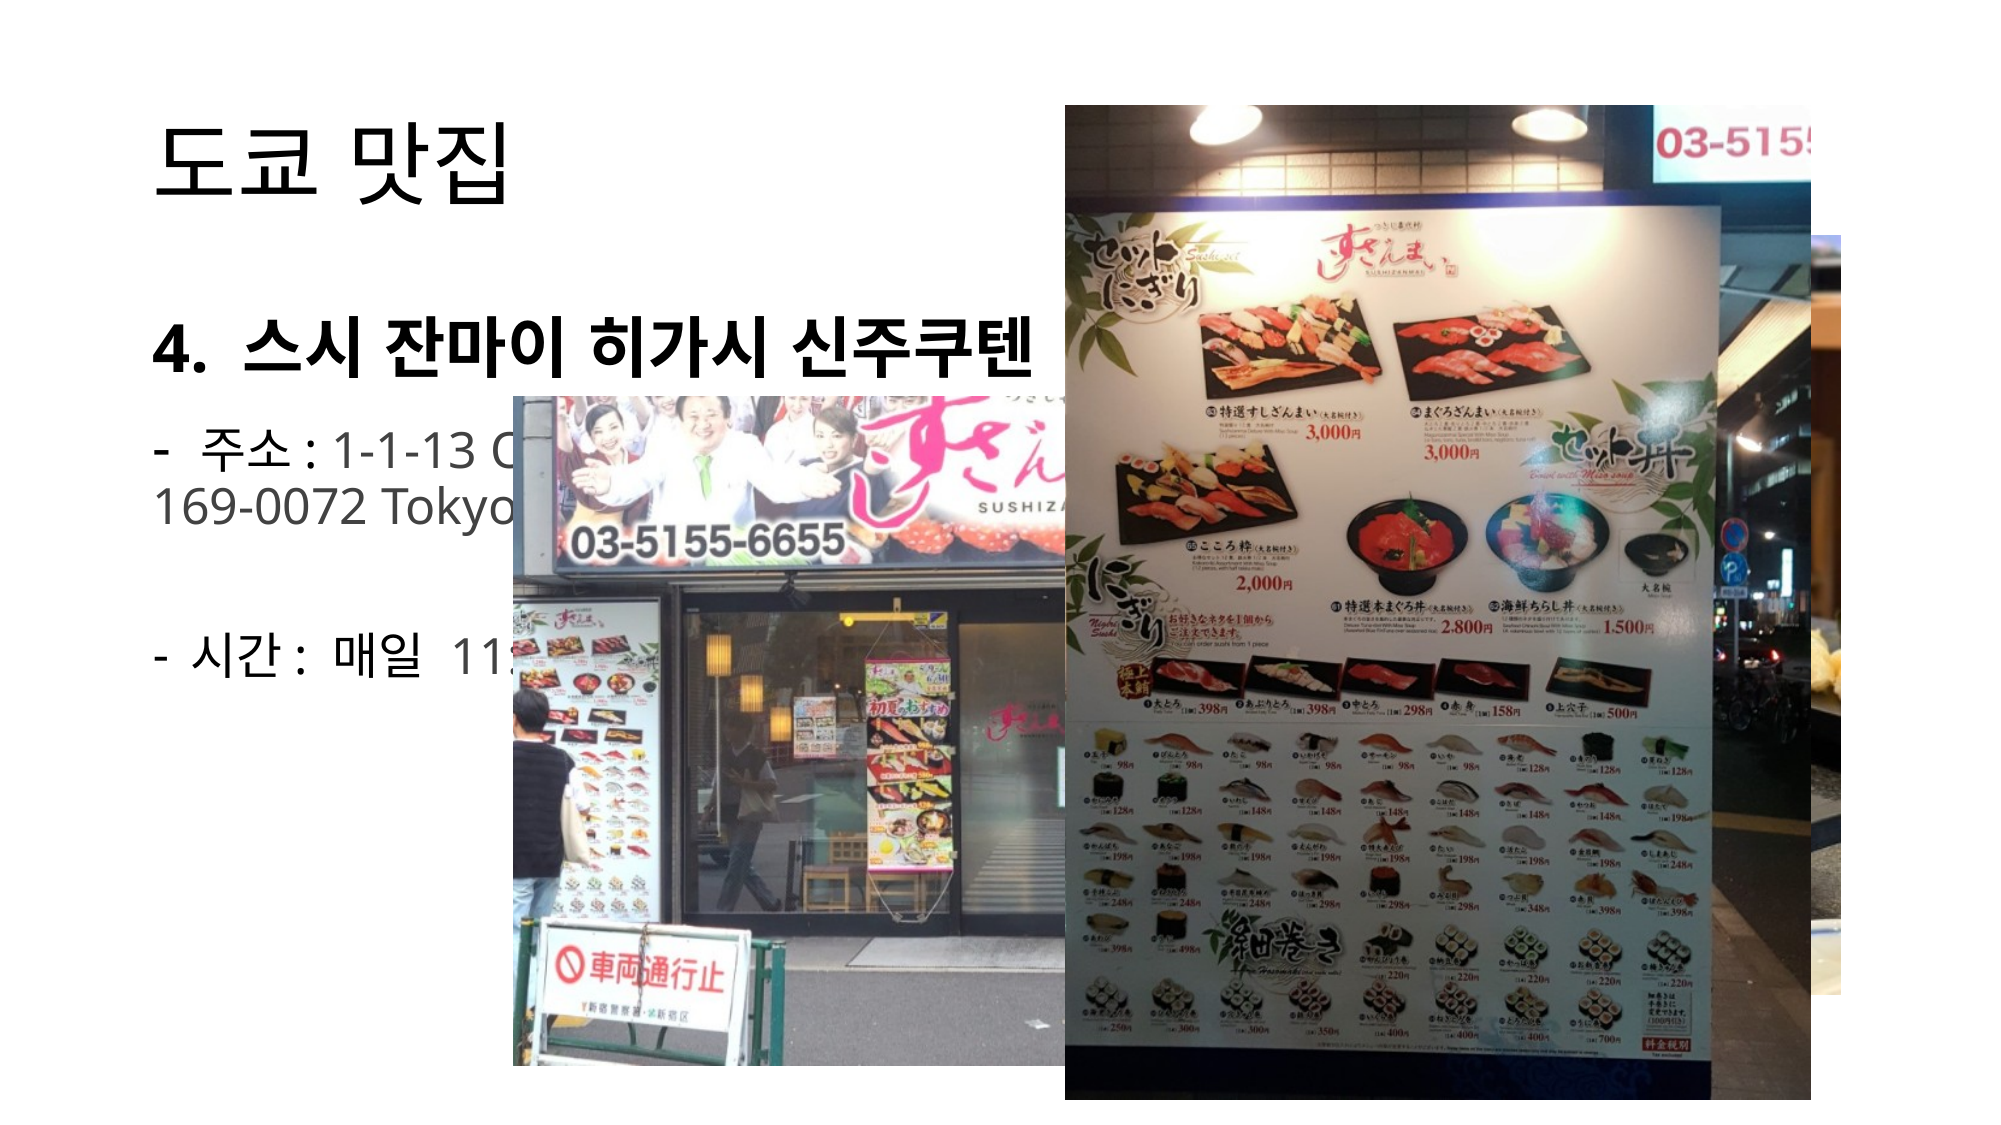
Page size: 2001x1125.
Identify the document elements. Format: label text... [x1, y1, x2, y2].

list 4. 스시 잔마이 히가시 신주쿠텐 [137, 259, 1060, 395]
picture [513, 105, 1841, 1100]
title 도쿄 맛집 [137, 59, 1863, 278]
list - 주소: 1-1-13 Okubo, Shinjuku 169-0072 Tokyo Prefecture 시간: 매일 11:00~05:00 [137, 410, 513, 1016]
